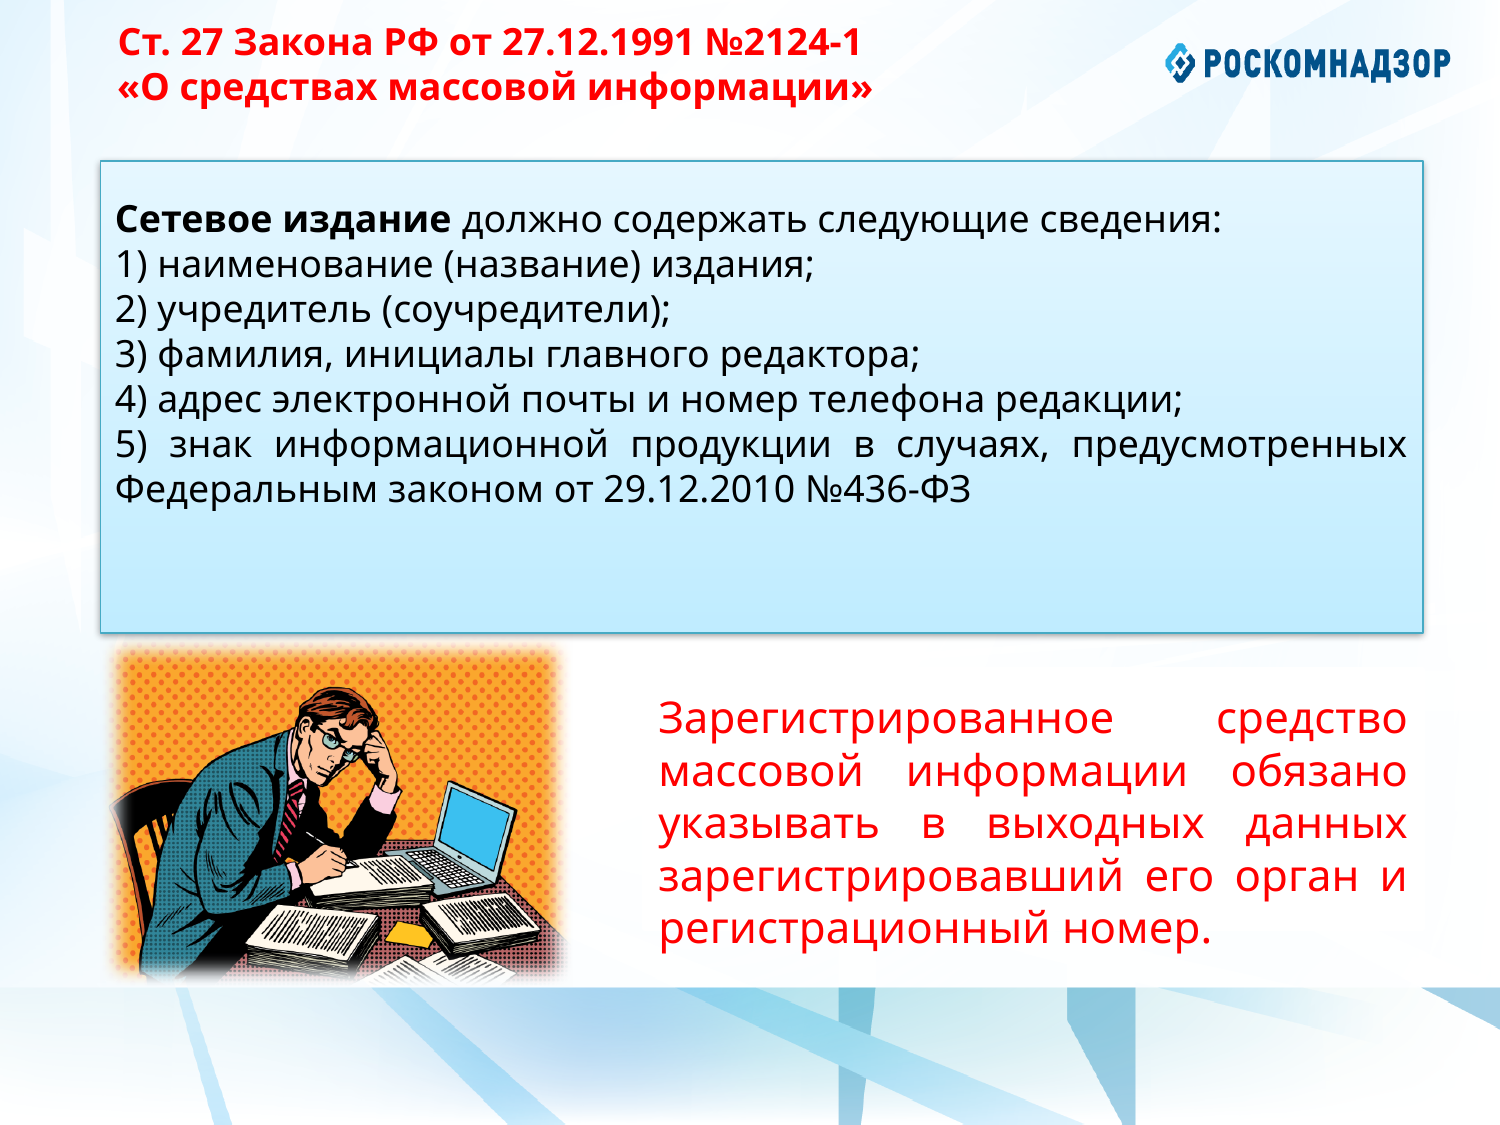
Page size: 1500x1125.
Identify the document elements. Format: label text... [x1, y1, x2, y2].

text_box Ст. 27 Закона РФ от 27.12.1991 №2124-1 «О средствах массовой информации» [28, 10, 963, 116]
text_box Зарегистрированное средство массовой информации обязано указывать в выходных данных зарегистрировавший его орган и регистрационный номер. [642, 667, 1425, 931]
text_box Сетевое издание должно содержать следующие сведения: 1) наименование (название) издания; 2) учредитель (соучредители); 3) фамилия, инициалы главного редактора; 4) адрес электронной почты и номер телефона редакции; 5) знак информационной продукции в случаях, предусмотренных Федеральным законом от 29.12.2010 №436-ФЗ [100, 160, 1424, 634]
picture [0, 0, 1500, 1125]
